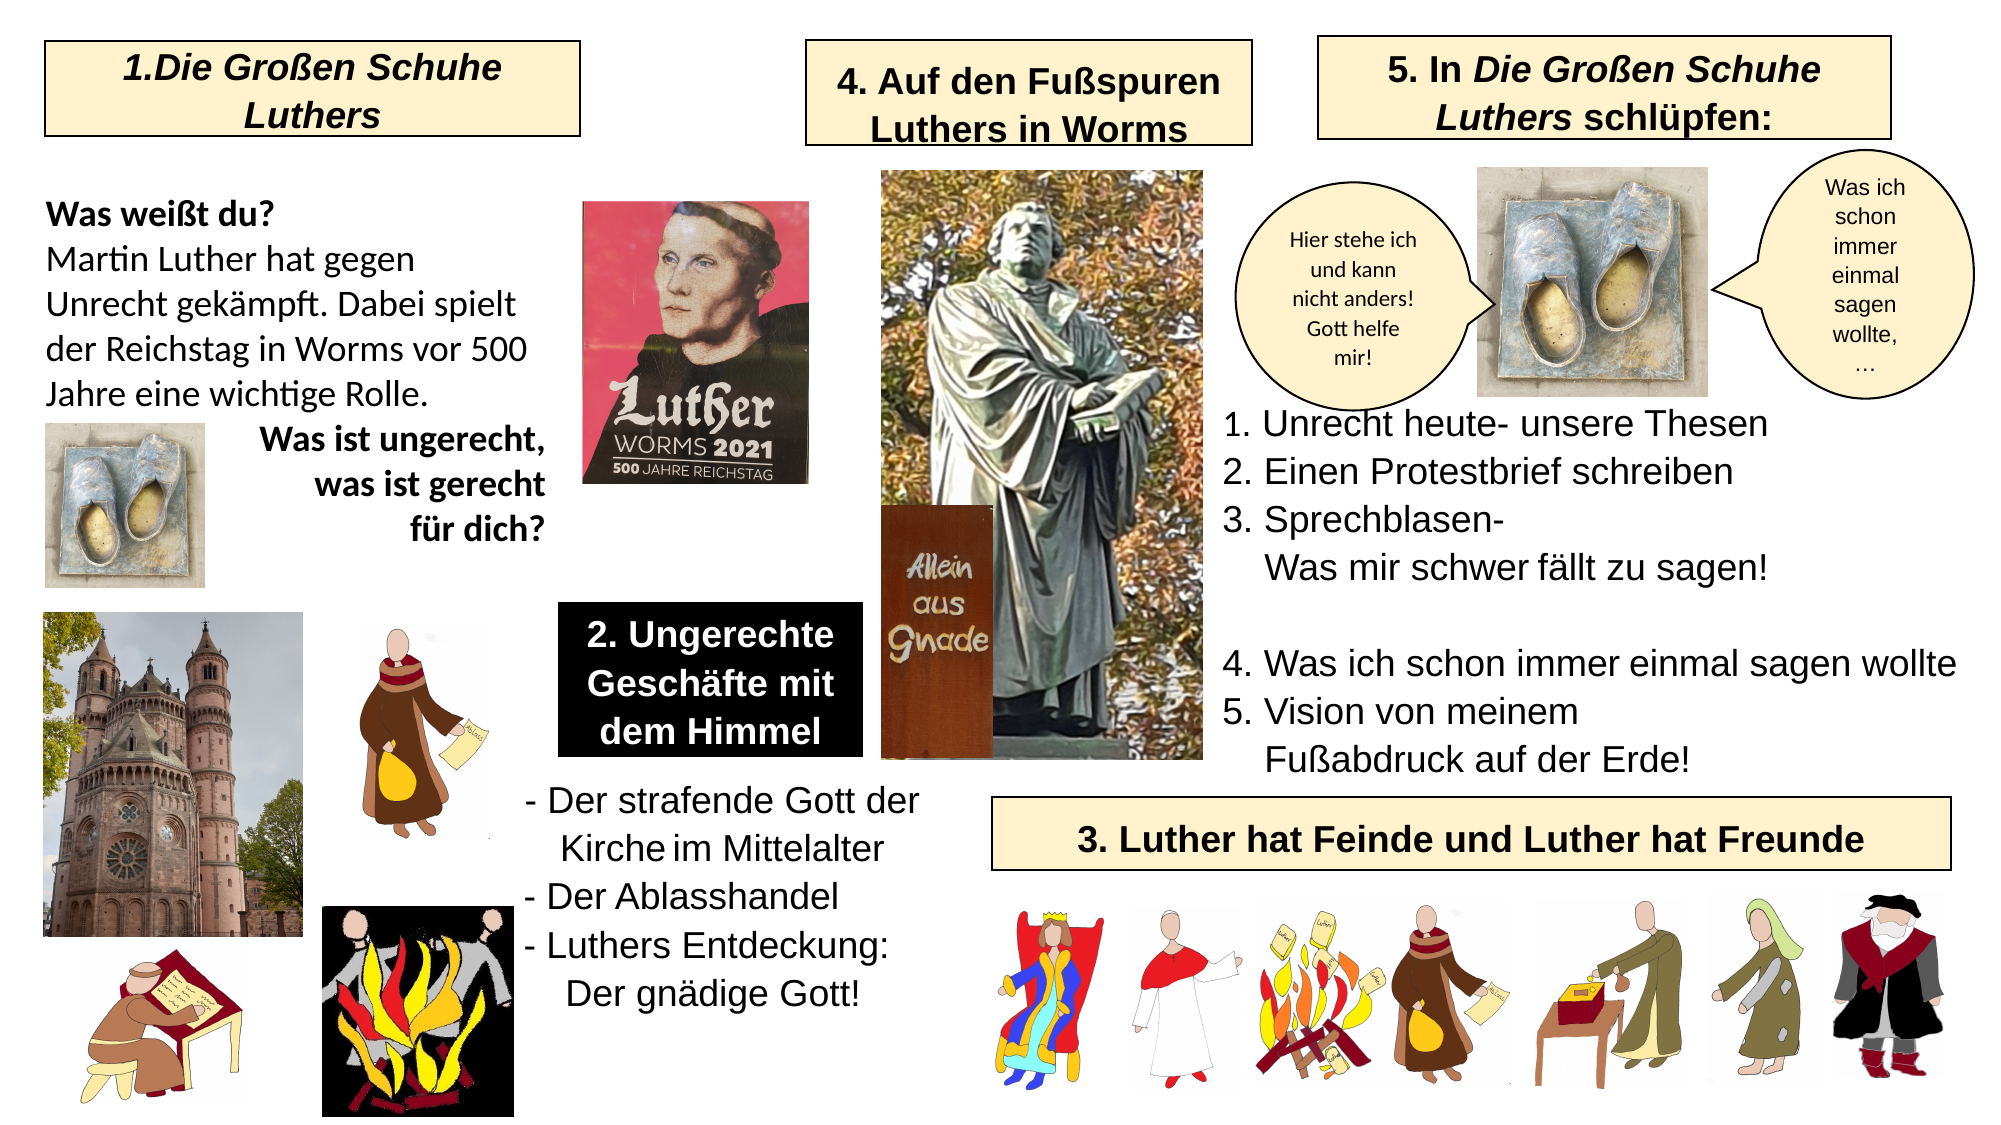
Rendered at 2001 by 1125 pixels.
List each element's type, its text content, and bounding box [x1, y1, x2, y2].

text_box Was weißt du? Martin Luther hat gegen Unrecht gekämpft. Dabei spielt der Reichstag in Worms vor 500 Jahre eine wichtige Rolle. Was ist ungerecht, was ist gerecht für dich? [30, 194, 562, 547]
text_box 5. In Die Großen Schuhe Luthers schlüpfen: [1317, 35, 1892, 140]
picture [1833, 890, 1945, 1078]
text_box - Der strafende Gott der Kirche im Mittelalter - Der Ablasshandel - Luthers Entdeckung: Der gnädige Gott! [508, 765, 937, 1059]
text_box Hier stehe ich und kann nicht anders! Gott helfe mir! [1234, 181, 1477, 412]
picture [1129, 906, 1245, 1090]
picture [1477, 167, 1708, 397]
picture [1531, 898, 1687, 1089]
text_box Was ich schon immer einmal sagen wollte, … [1710, 148, 1975, 400]
picture [1707, 894, 1826, 1083]
picture [881, 170, 1203, 760]
text_box 1. Unrecht heute- unsere Thesen 2. Einen Protestbrief schreiben 3. Sprechblasen- Was mir schwer fällt zu sagen! 4. Was ich schon immer einmal sagen wollte 5. Vision von meinem Fußabdruck auf der Erde! [1206, 457, 1978, 718]
picture [357, 625, 490, 839]
picture [992, 906, 1106, 1093]
text_box 4. Auf den Fußspuren Luthers in Worms [805, 39, 1253, 146]
picture [78, 948, 249, 1105]
picture [1252, 902, 1511, 1084]
picture [45, 423, 206, 588]
picture [43, 612, 303, 937]
text_box 3. Luther hat Feinde und Luther hat Freunde [991, 796, 1952, 871]
text_box 1.Die Großen Schuhe Luthers [44, 40, 581, 137]
picture [322, 906, 514, 1117]
picture [554, 202, 837, 483]
text_box 2. Ungerechte Geschäfte mit dem Himmel [559, 602, 863, 757]
